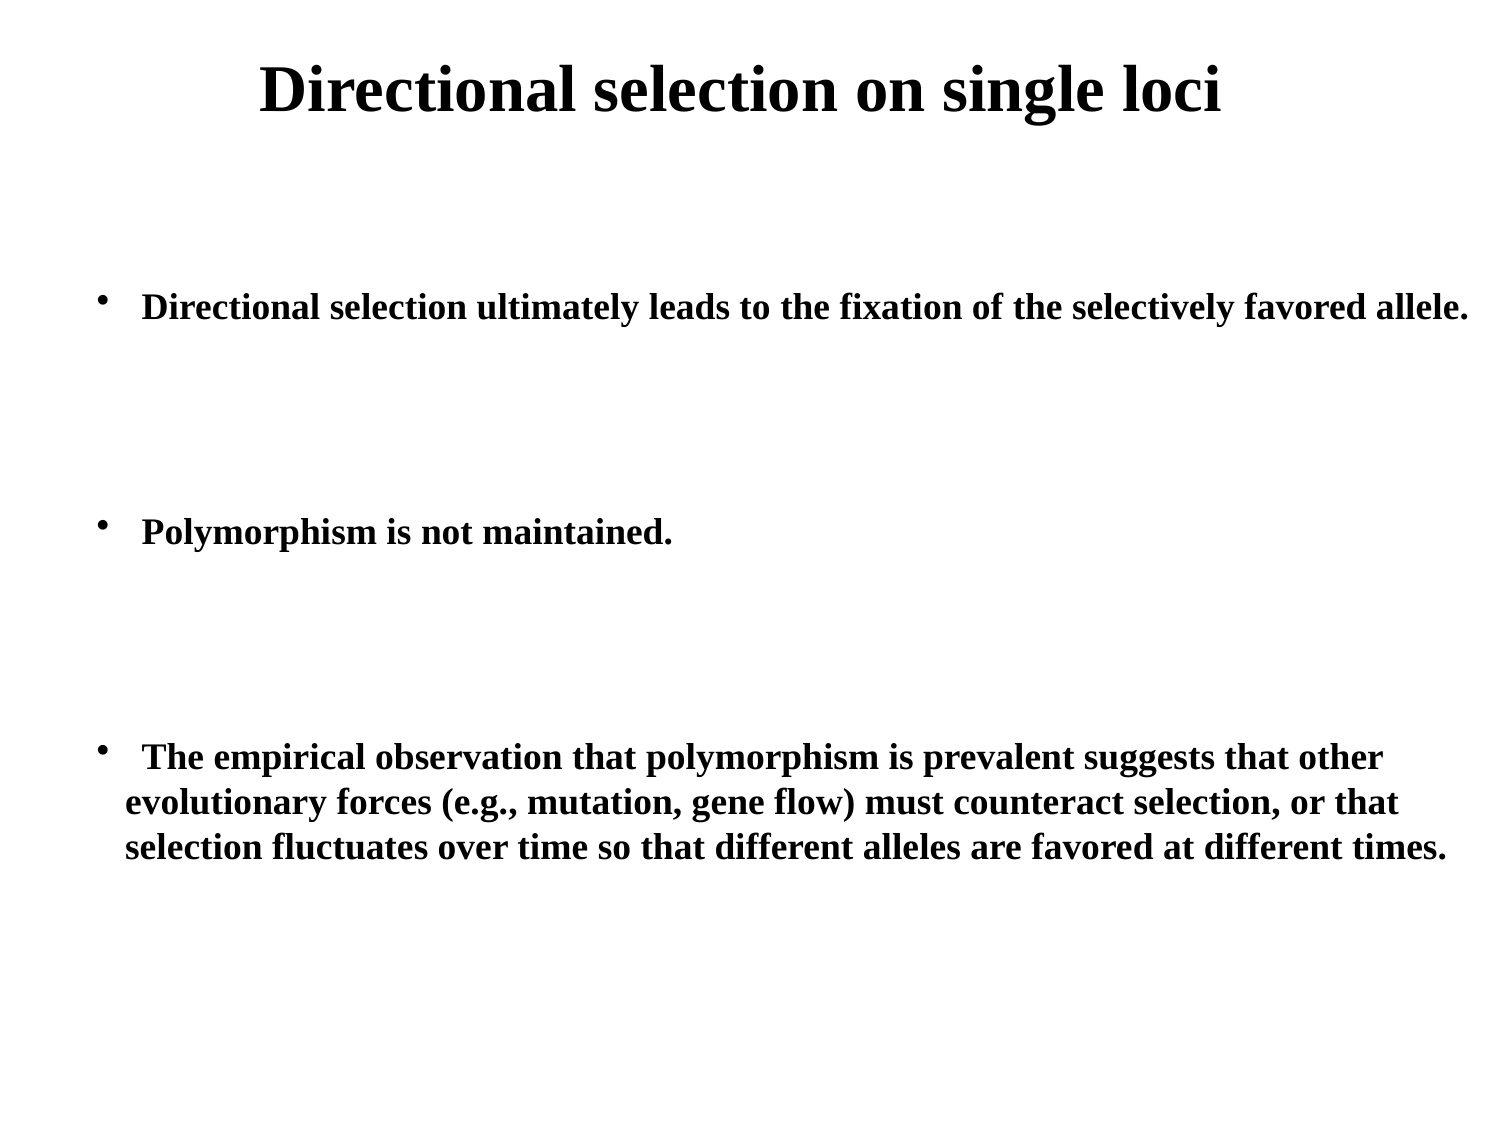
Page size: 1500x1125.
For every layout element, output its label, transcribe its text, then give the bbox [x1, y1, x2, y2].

text_box Directional selection on single loci [0, 37, 1500, 133]
text_box Directional selection ultimately leads to the fixation of the selectively favored allele. Polymorphism is not maintained. The empirical observation that polymorphism is prevalent suggests that other evolutionary forces (e.g., mutation, gene flow) must counteract selection, or that selection fluctuates over time so that different alleles are favored at different times. [81, 274, 1486, 875]
